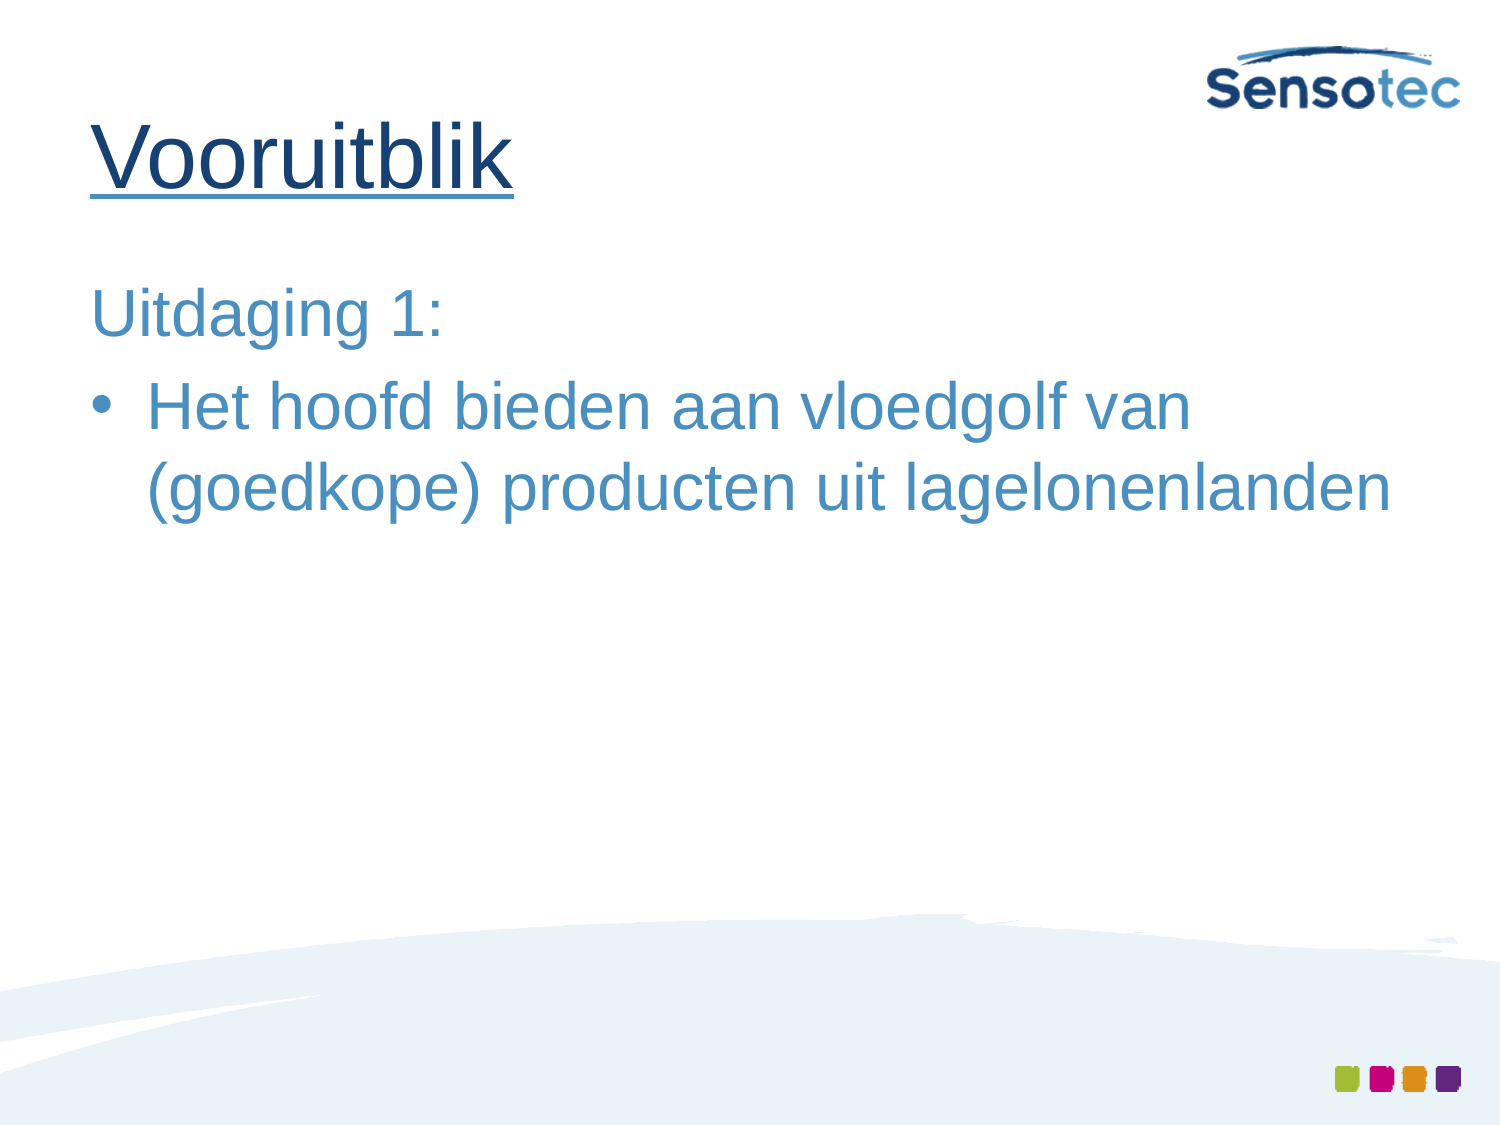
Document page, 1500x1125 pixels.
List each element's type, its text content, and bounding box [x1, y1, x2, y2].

picture [1207, 46, 1460, 109]
picture [0, 914, 1500, 1125]
list Uitdaging 1: Het hoofd bieden aan vloedgolf van (goedkope) producten uit lagelonenlanden [75, 262, 1425, 1005]
title Vooruitblik [75, 58, 1425, 247]
